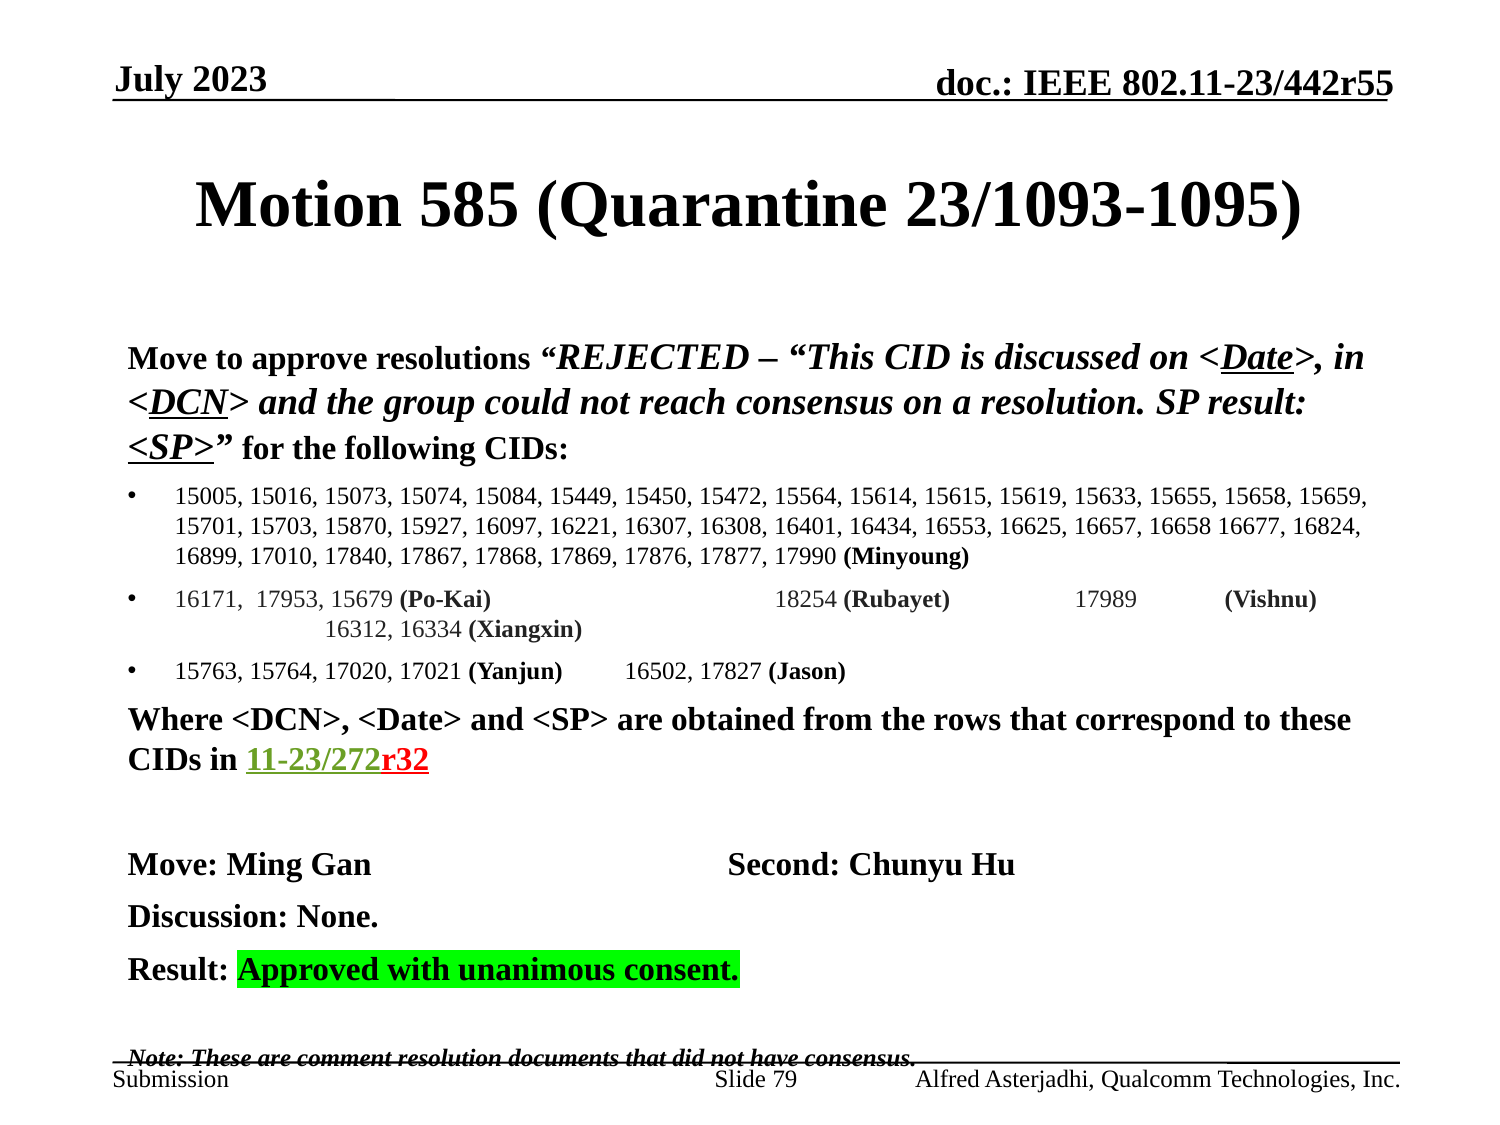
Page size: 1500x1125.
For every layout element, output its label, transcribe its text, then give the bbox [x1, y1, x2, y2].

list Move to approve resolutions “REJECTED – “This CID is discussed on <Date>, in <DCN> and the group could not reach consensus on a resolution. SP result: <SP>” for the following CIDs: 15005, 15016, 15073, 15074, 15084, 15449, 15450, 15472, 15564, 15614, 15615, 15619, 15633, 15655, 15658, 15659, 15701, 15703, 15870, 15927, 16097, 16221, 16307, 16308, 16401, 16434, 16553, 16625, 16657, 16658 16677, 16824, 16899, 17010, 17840, 17867, 17868, 17869, 17876, 17877, 17990 (Minyoung) 16171, 17953, 15679 (Po-Kai) 18254 (Rubayet) 17989 (Vishnu) 16312, 16334 (Xiangxin) 15763, 15764, 17020, 17021 (Yanjun) 16502, 17827 (Jason) Where <DCN>, <Date> and <SP> are obtained from the rows that correspond to these CIDs in 11-23/272r32 Move: Ming Gan Second: Chunyu Hu Discussion: None. Result: Approved with unanimous consent. Note: These are comment resolution documents that did not have consensus. [112, 324, 1388, 1063]
footer Alfred Asterjadhi, Qualcomm Technologies, Inc. [878, 1061, 1402, 1093]
slide_number Slide 79 [712, 1061, 800, 1123]
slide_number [114, 54, 423, 100]
title Motion 585 (Quarantine 23/1093-1095) [112, 112, 1388, 288]
